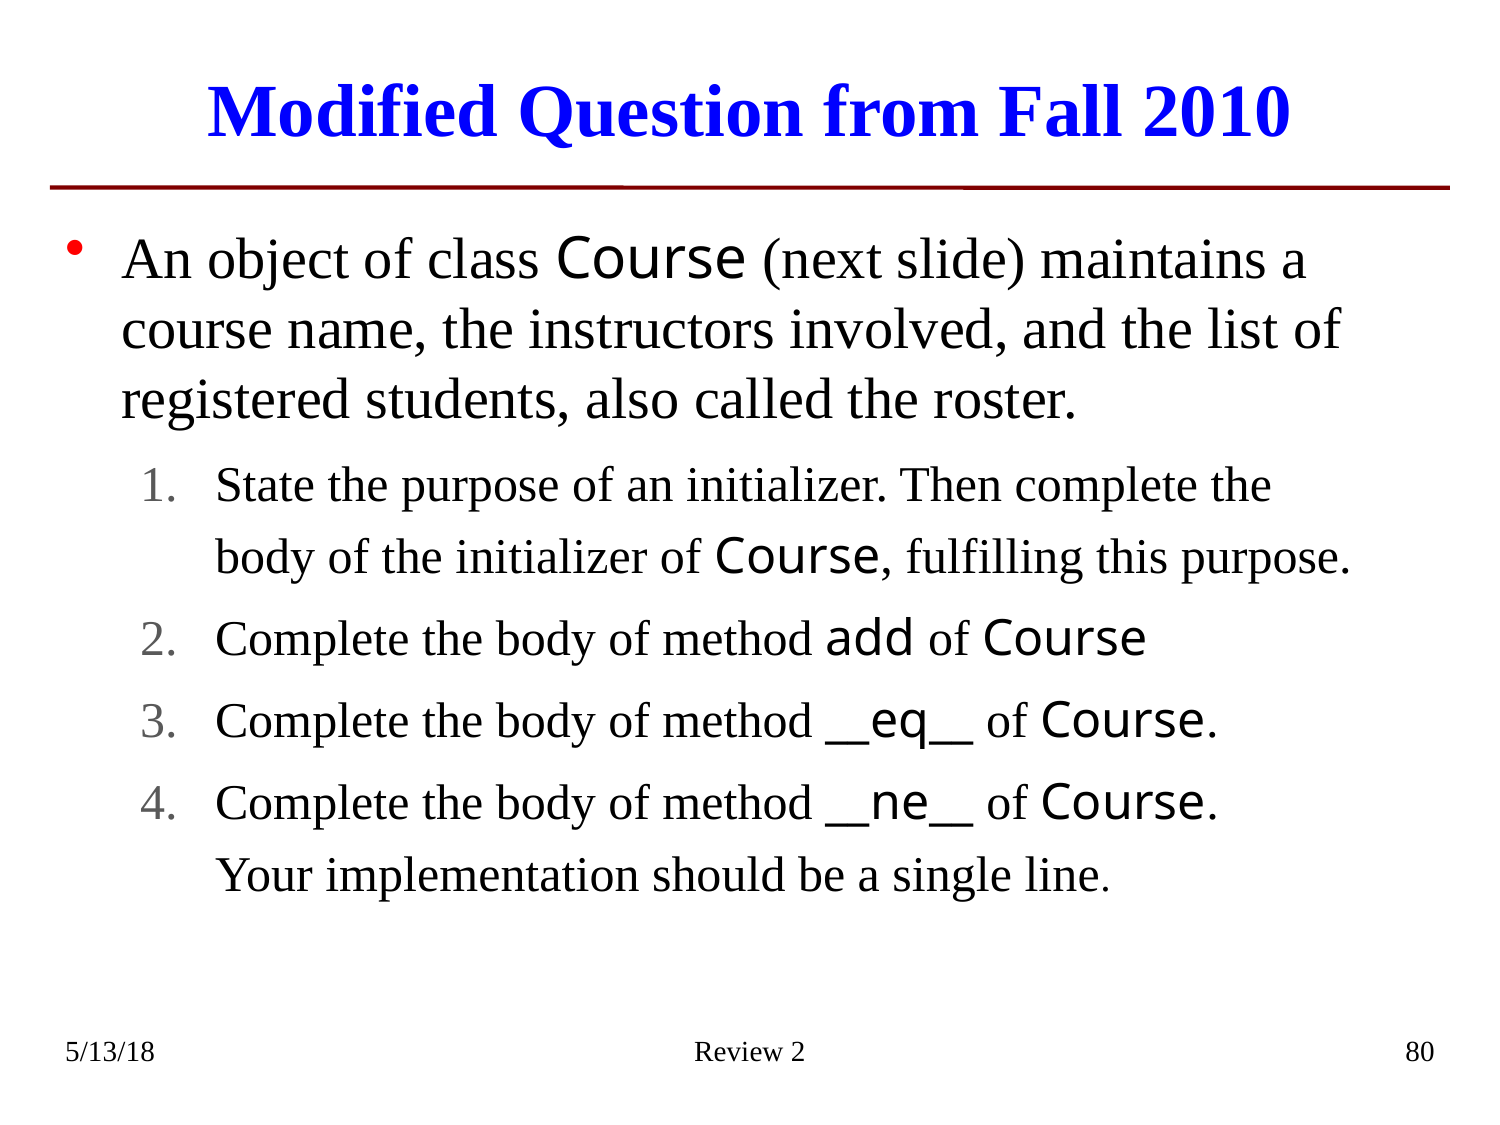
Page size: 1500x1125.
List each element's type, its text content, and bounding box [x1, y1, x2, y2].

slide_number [49, 1024, 276, 1101]
footer Review 2 [299, 1024, 1201, 1101]
list An object of class Course (next slide) maintains a course name, the instructors involved, and the list of registered students, also called the roster. State the purpose of an initializer. Then complete the body of the initializer of Course, fulfilling this purpose. Complete the body of method add of Course Complete the body of method __eq__ of Course. Complete the body of method __ne__ of Course. Your implementation should be a single line. [49, 212, 1451, 1001]
slide_number 80 [1224, 1024, 1451, 1101]
title Modified Question from Fall 2010 [49, 49, 1451, 163]
